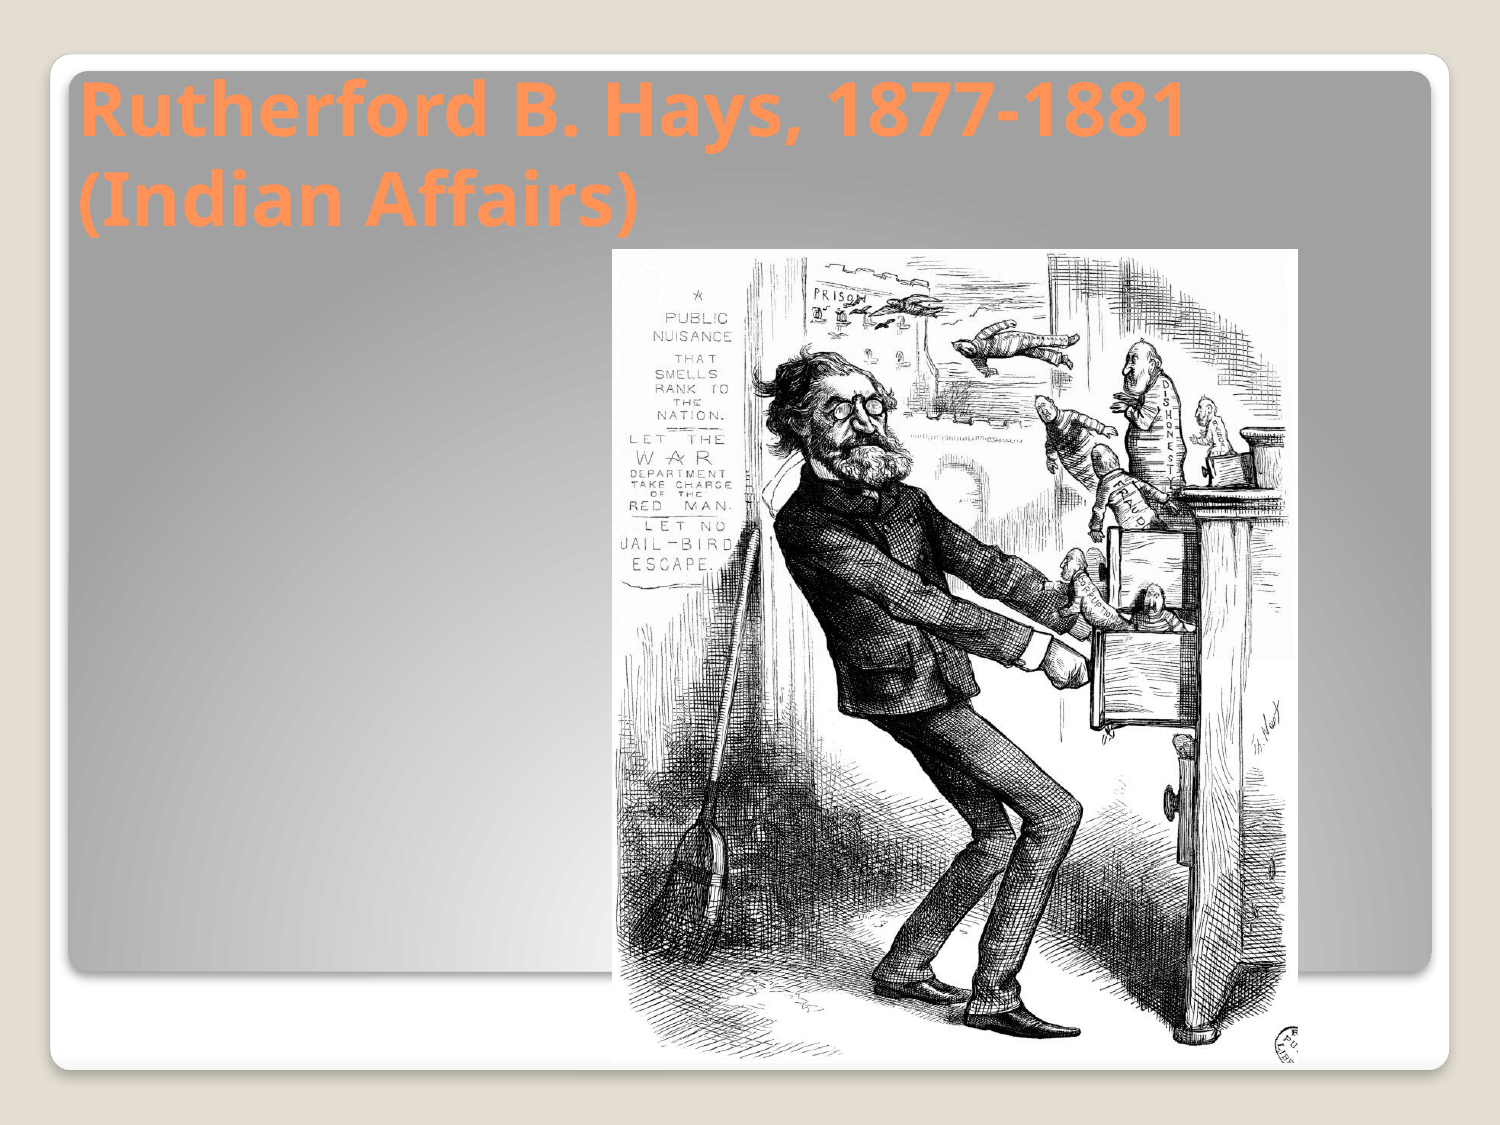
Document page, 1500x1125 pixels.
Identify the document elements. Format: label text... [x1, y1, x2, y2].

title Rutherford B. Hays, 1877-1881 (Indian Affairs) [62, 9, 1413, 250]
picture [612, 249, 1298, 1063]
